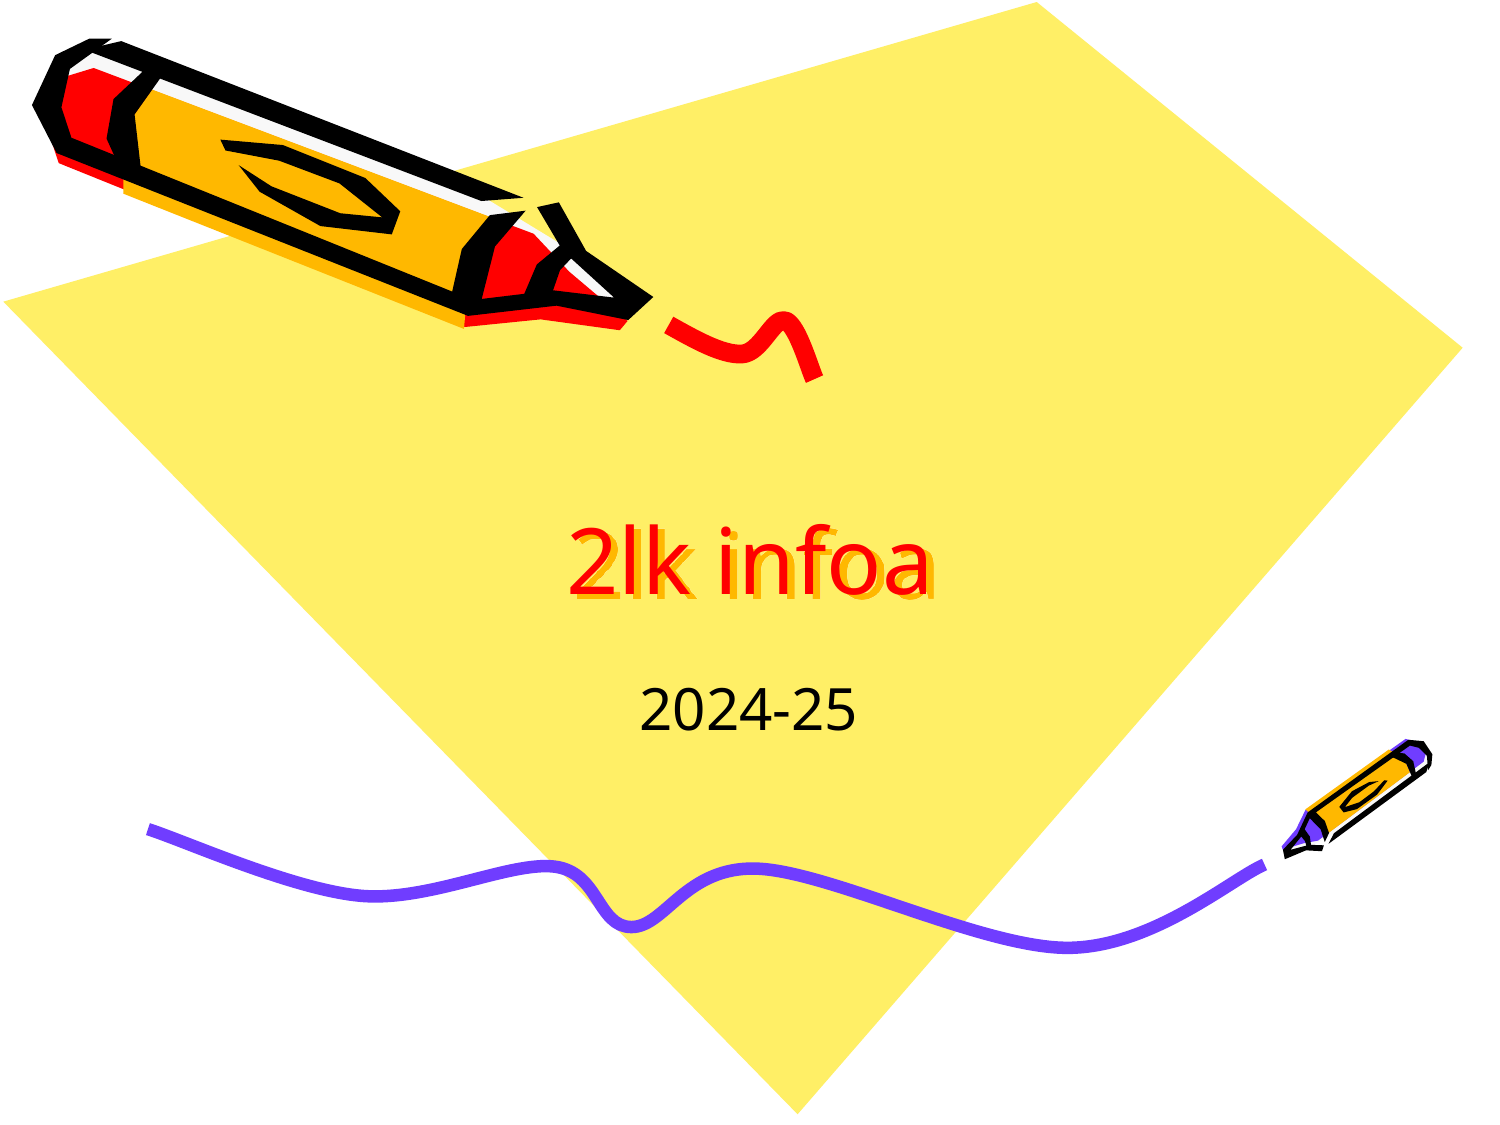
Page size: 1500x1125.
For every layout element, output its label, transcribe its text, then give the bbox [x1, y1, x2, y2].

subtitle 2024-25 [254, 664, 1244, 830]
title 2lk infoa [225, 247, 1275, 621]
